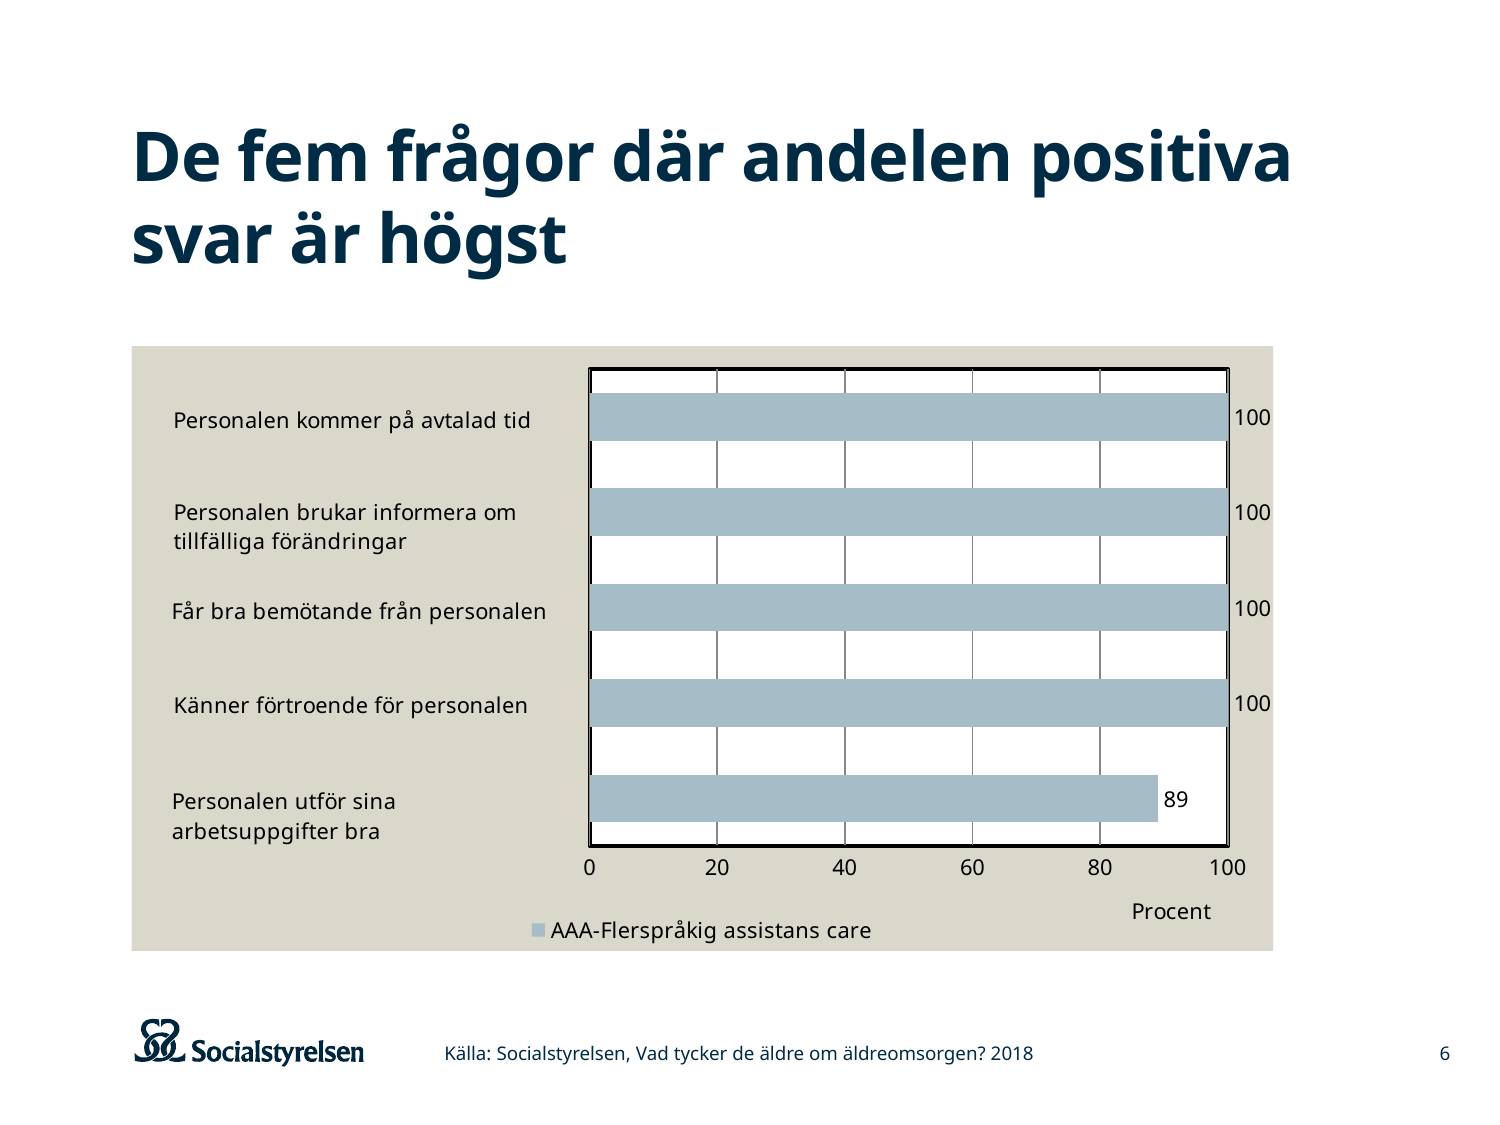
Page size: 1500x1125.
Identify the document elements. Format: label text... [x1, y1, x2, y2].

chart [131, 345, 1274, 952]
title De fem frågor där andelen positiva svar är högst [131, 112, 1386, 326]
footer Källa: Socialstyrelsen, Vad tycker de äldre om äldreomsorgen? 2018 [444, 1032, 1110, 1077]
slide_number 6 [1379, 1032, 1451, 1077]
